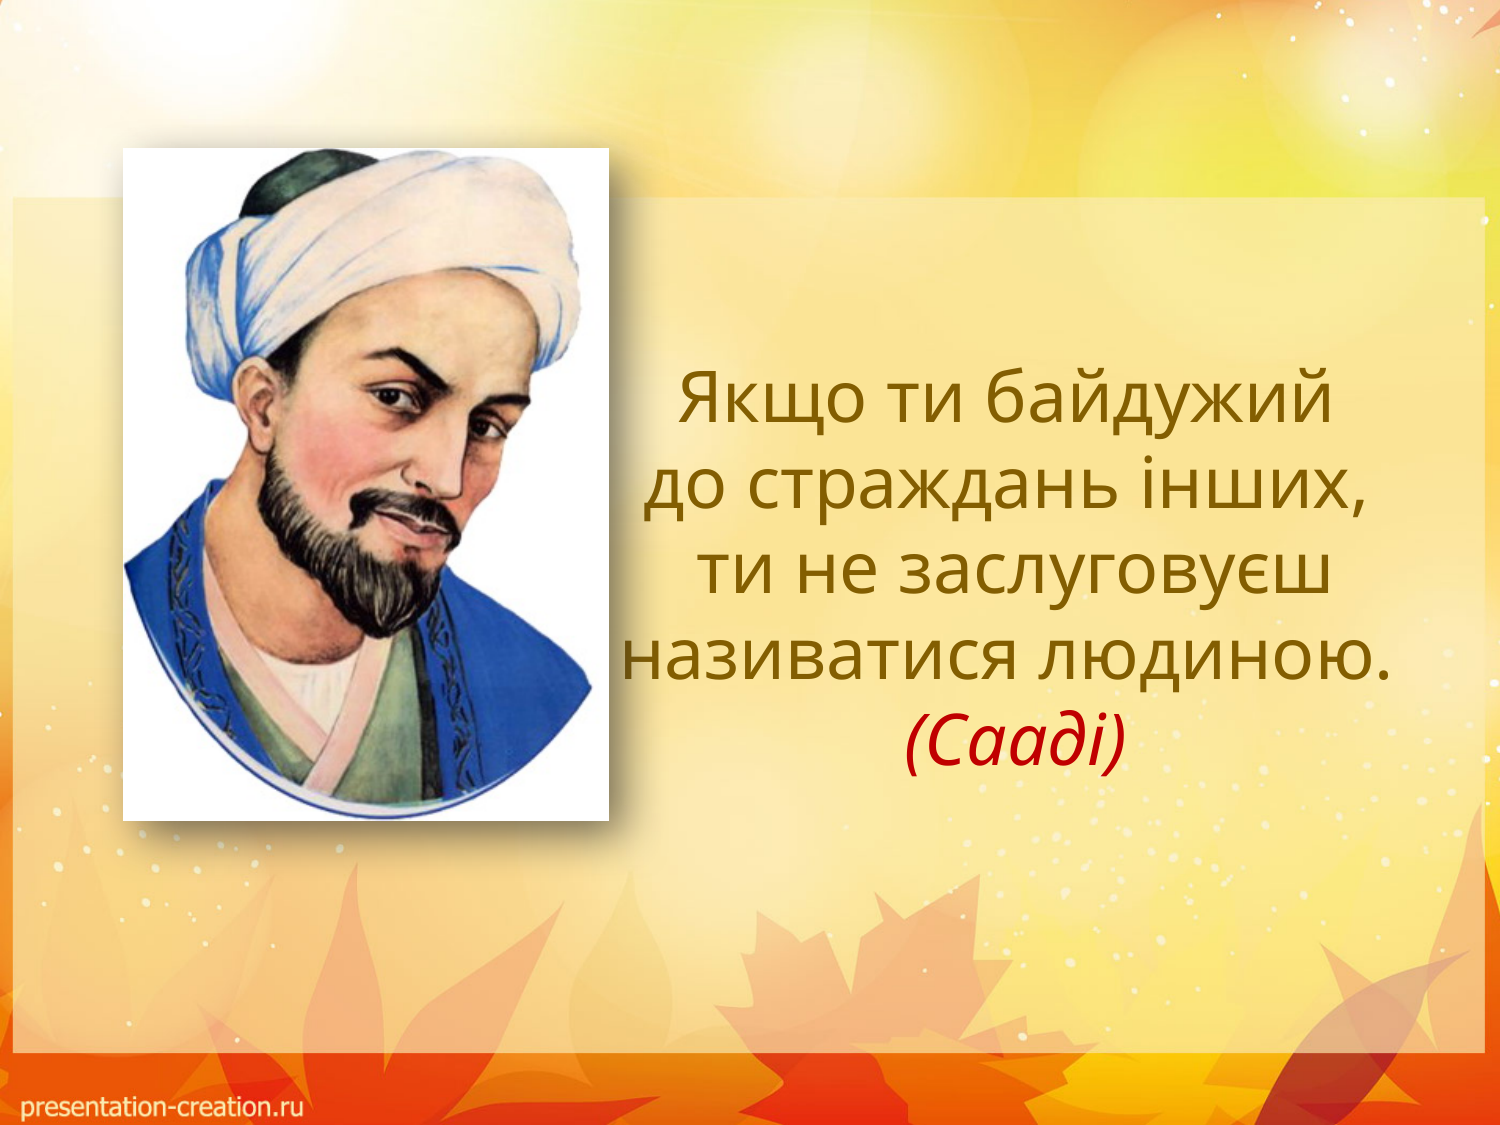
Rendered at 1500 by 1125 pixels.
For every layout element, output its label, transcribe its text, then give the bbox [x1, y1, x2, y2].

picture [0, 0, 1500, 1125]
title Якщо ти байдужий до страждань інших, ти не заслуговуєш називатися людиною. (Сааді) [531, 338, 1500, 870]
